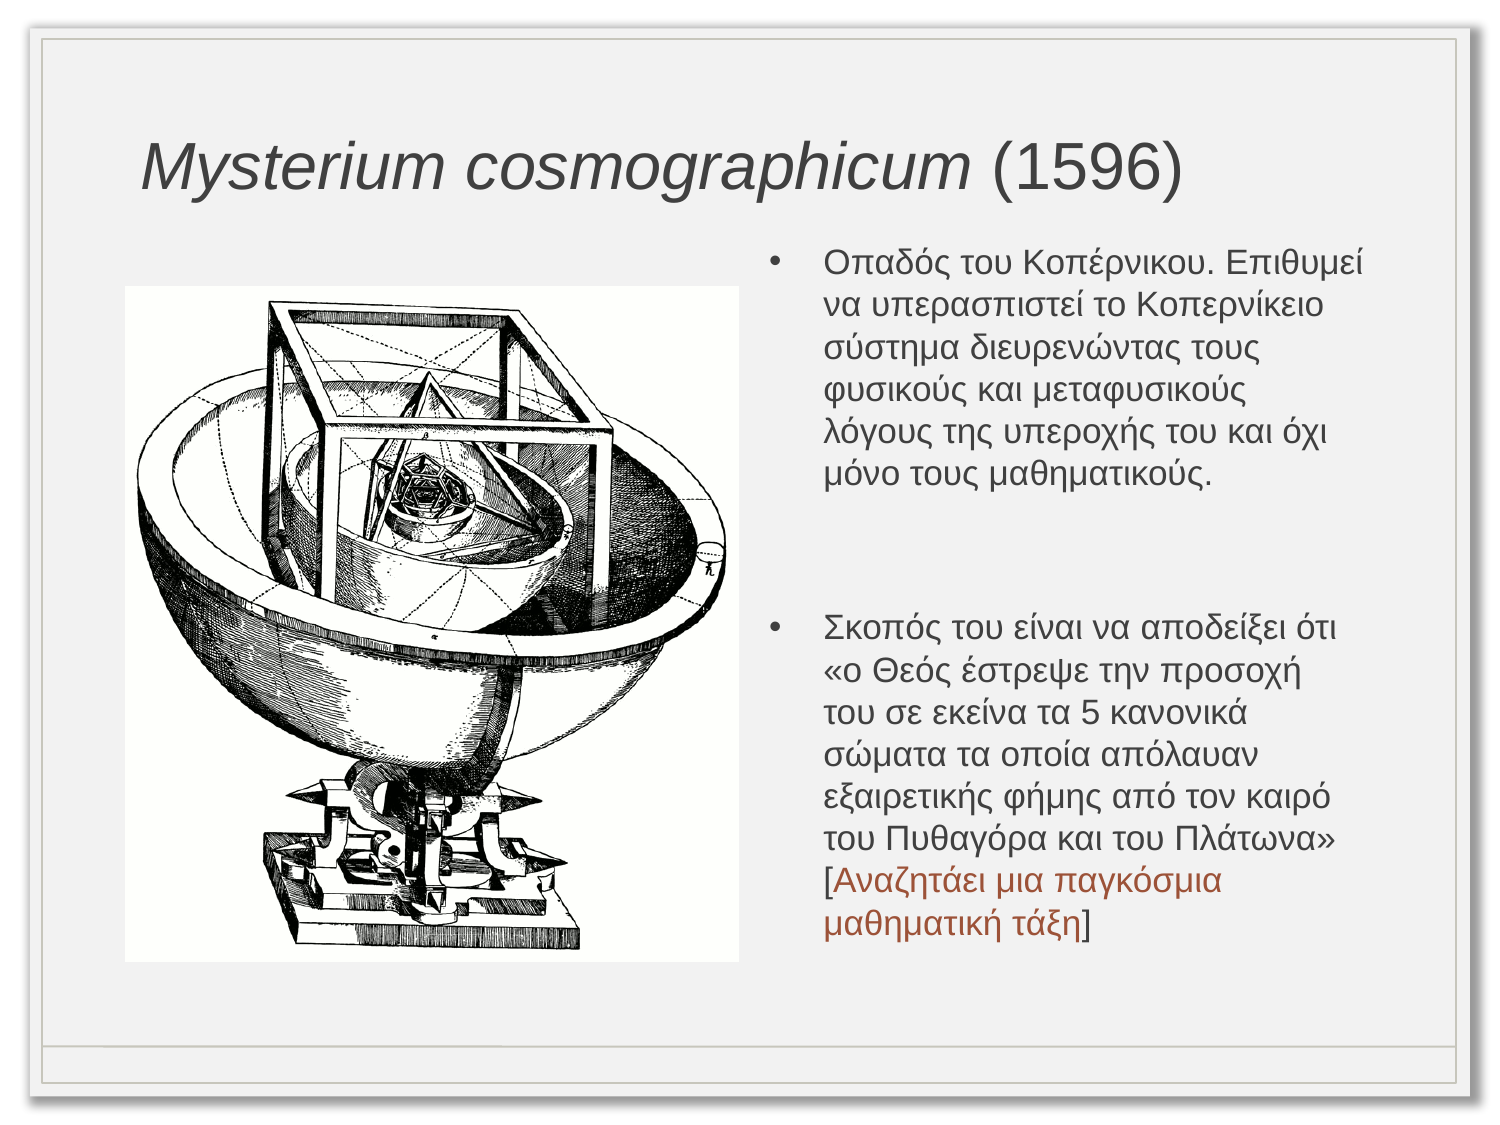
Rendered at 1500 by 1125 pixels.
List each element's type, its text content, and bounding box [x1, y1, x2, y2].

title Mysterium cosmographicum (1596) [125, 69, 1400, 257]
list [124, 285, 740, 962]
list Οπαδός του Κοπέρνικου. Επιθυμεί να υπερασπιστεί το Κοπερνίκειο σύστημα διευρενώντας τους φυσικούς και μεταφυσικούς λόγους της υπεροχής του και όχι μόνο τους μαθηματικούς. Σκοπός του είναι να αποδείξει ότι «ο Θεός έστρεψε την προσοχή του σε εκείνα τα 5 κανονικά σώματα τα οποία απόλαυαν εξαιρετικής φήμης από τον καιρό του Πυθαγόρα και του Πλάτωνα» [Αναζητάει μια παγκόσμια μαθηματική τάξη] [754, 232, 1380, 962]
